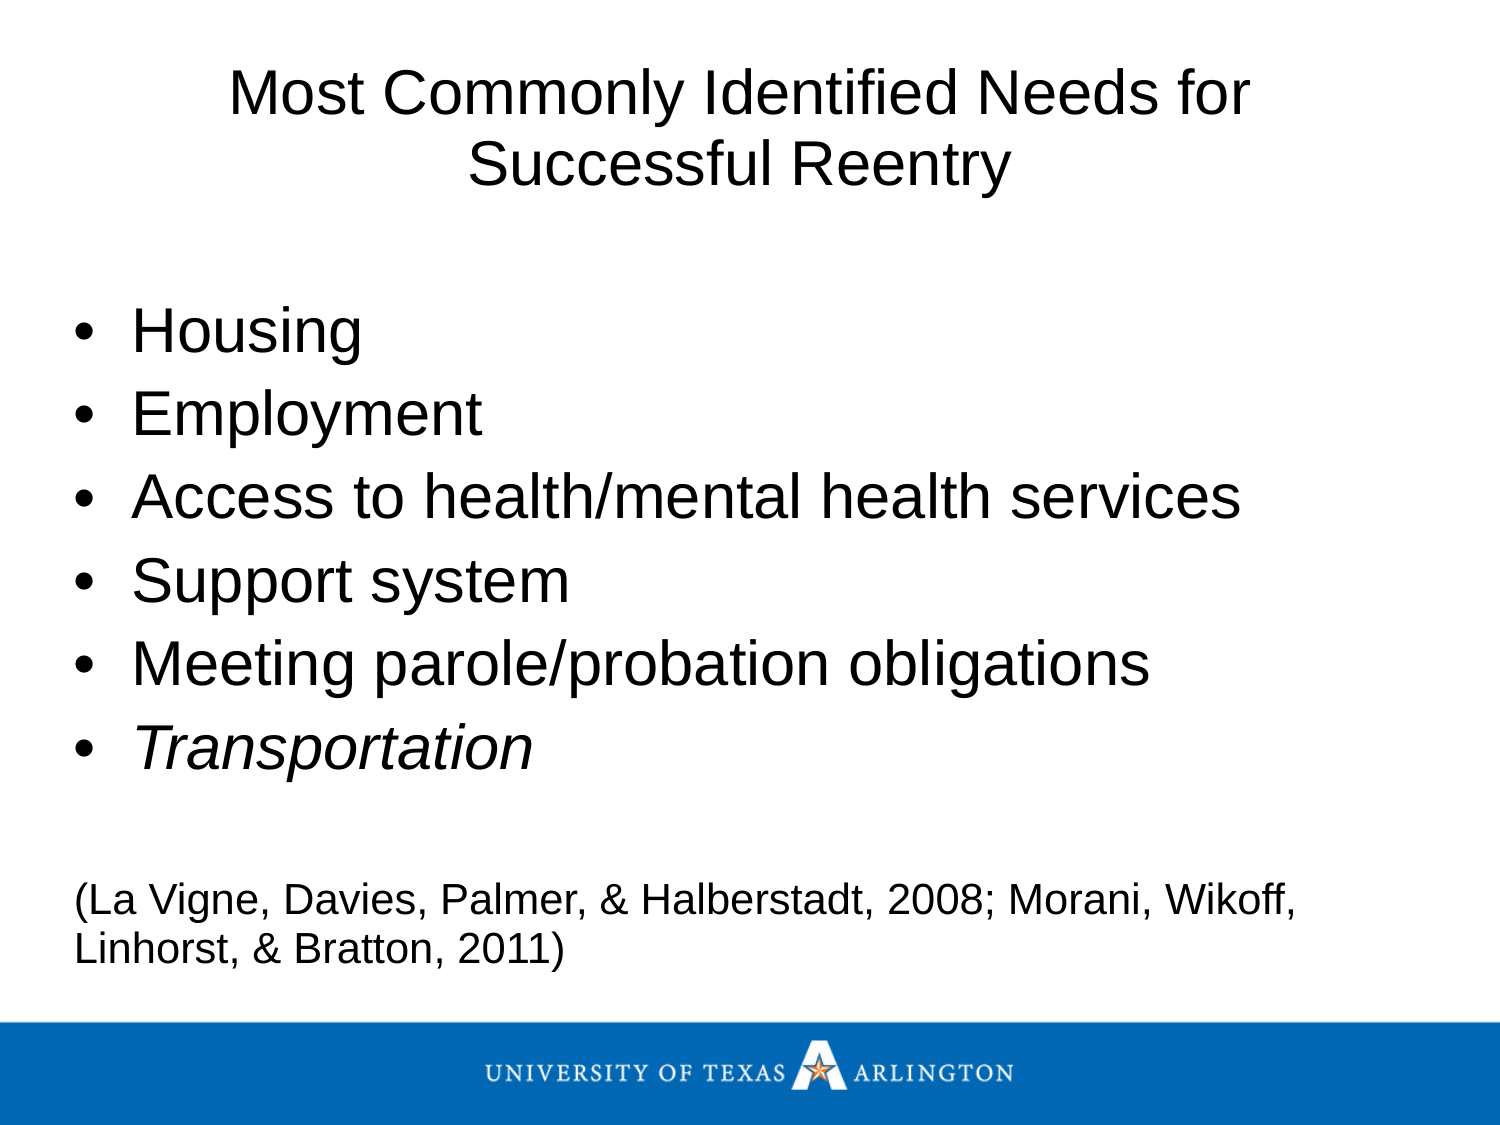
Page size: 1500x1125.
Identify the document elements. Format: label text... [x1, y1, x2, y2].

list Most Commonly Identified Needs for Successful Reentry Housing Employment Access to health/mental health services Support system Meeting parole/probation obligations Transportation (La Vigne, Davies, Palmer, & Halberstadt, 2008; Morani, Wikoff, Linhorst, & Bratton, 2011) [58, 50, 1422, 982]
picture [0, 0, 1500, 1125]
